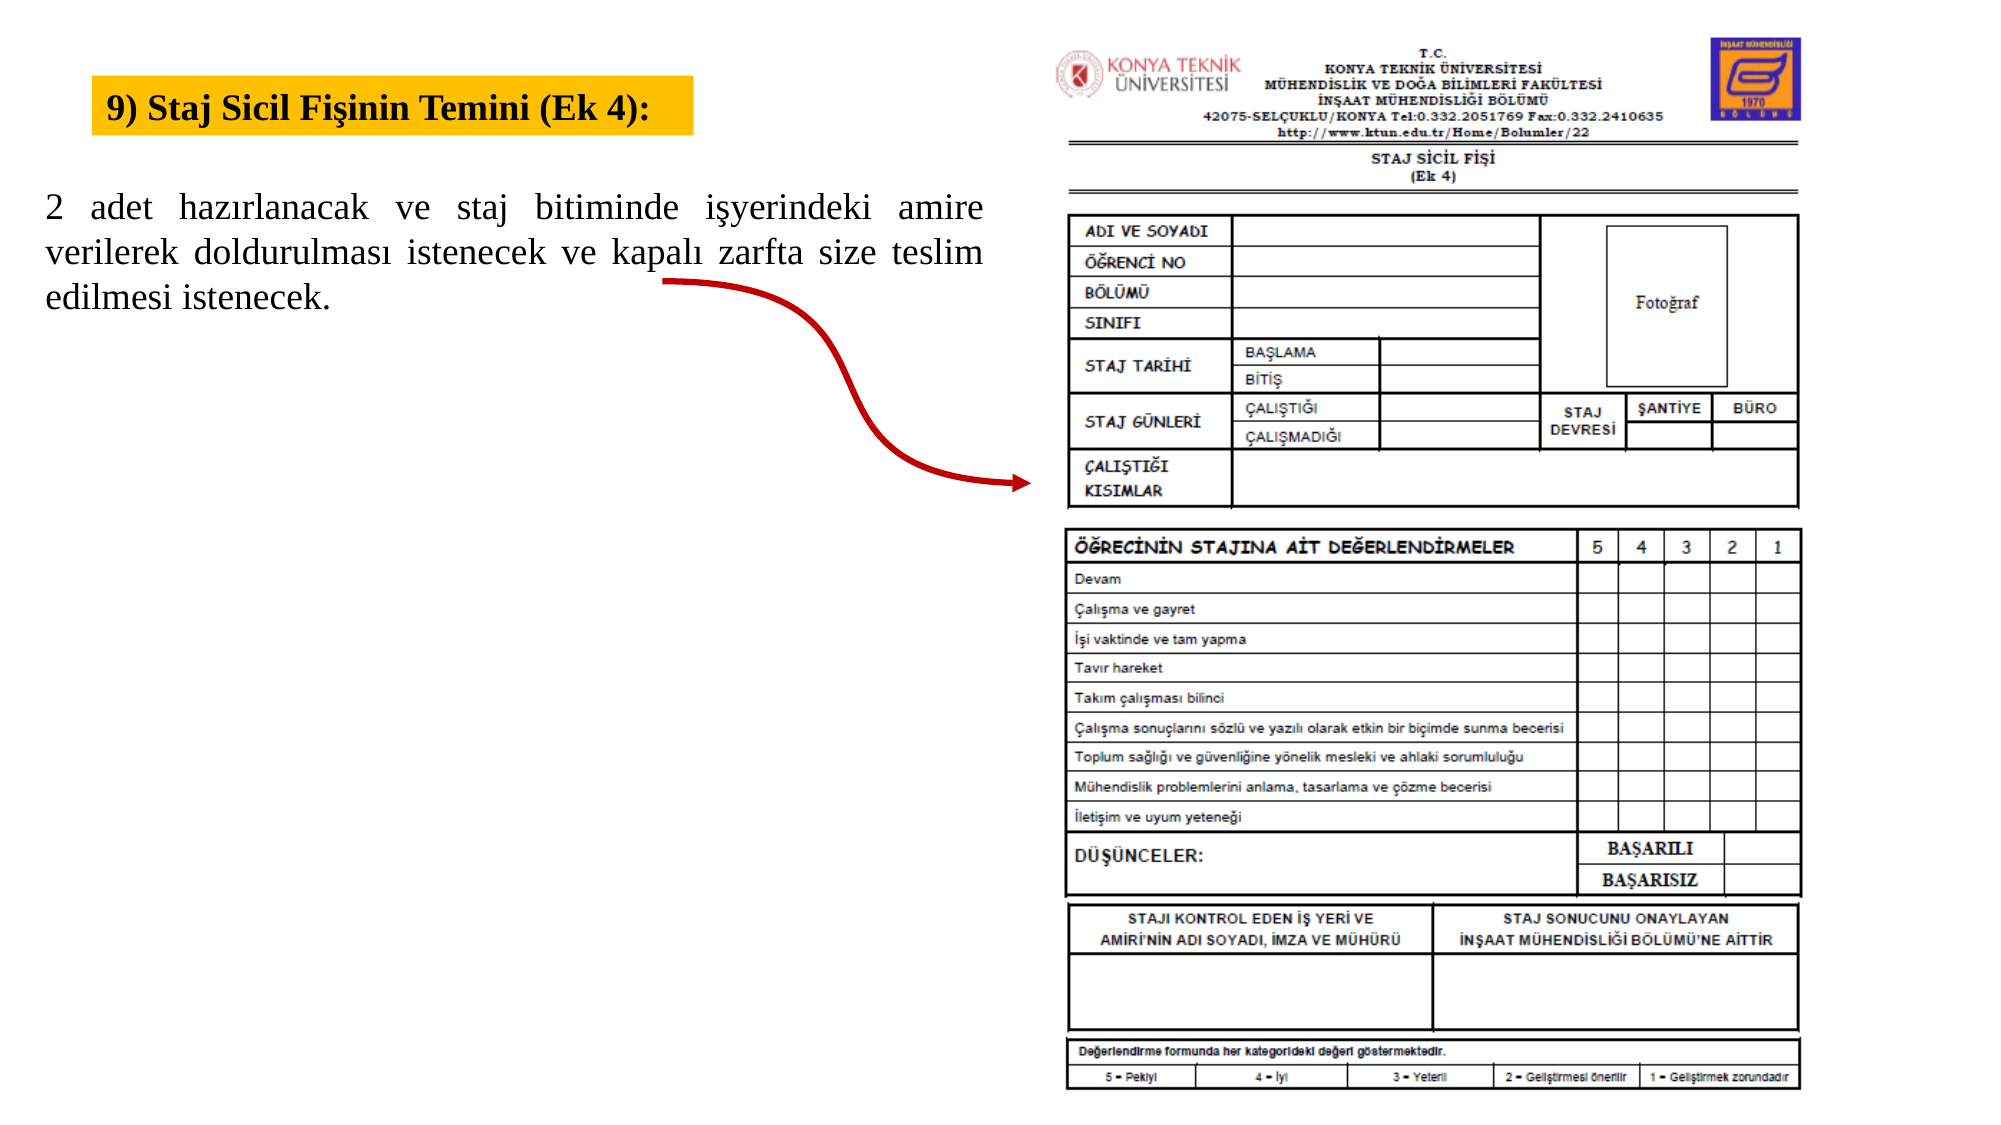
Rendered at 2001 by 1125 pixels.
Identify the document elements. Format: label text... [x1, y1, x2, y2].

text_box 2 adet hazırlanacak ve staj bitiminde işyerindeki amire verilerek doldurulması istenecek ve kapalı zarfta size teslim edilmesi istenecek. [30, 174, 1000, 370]
text_box 9) Staj Sicil Fişinin Temini (Ek 4): [91, 75, 694, 136]
picture [1049, 22, 1817, 1103]
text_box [662, 281, 1032, 484]
